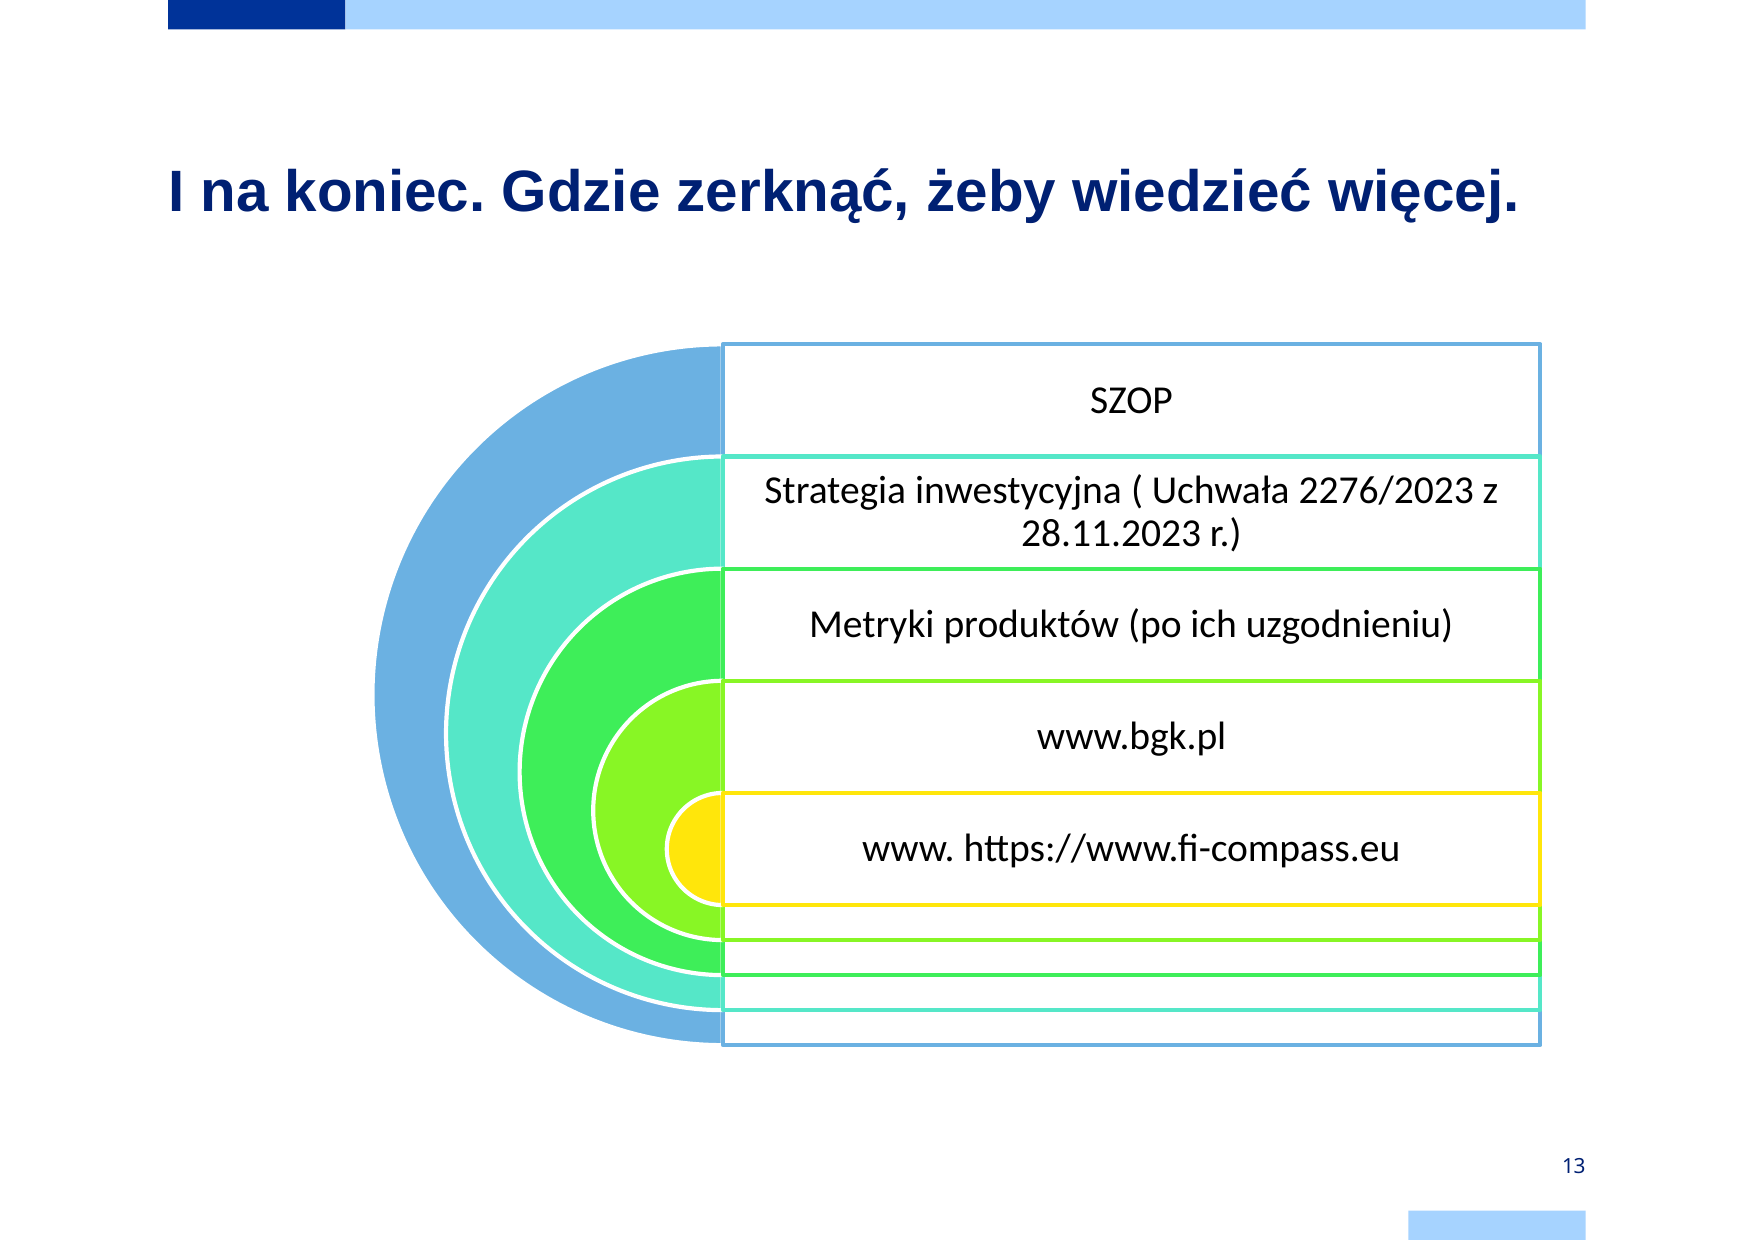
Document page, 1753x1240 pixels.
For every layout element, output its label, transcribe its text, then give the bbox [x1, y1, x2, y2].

slide_number 13 [1559, 1151, 1586, 1182]
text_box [372, 305, 1541, 1085]
title I na koniec. Gdzie zerknąć, żeby wiedzieć więcej. [167, 147, 1587, 326]
